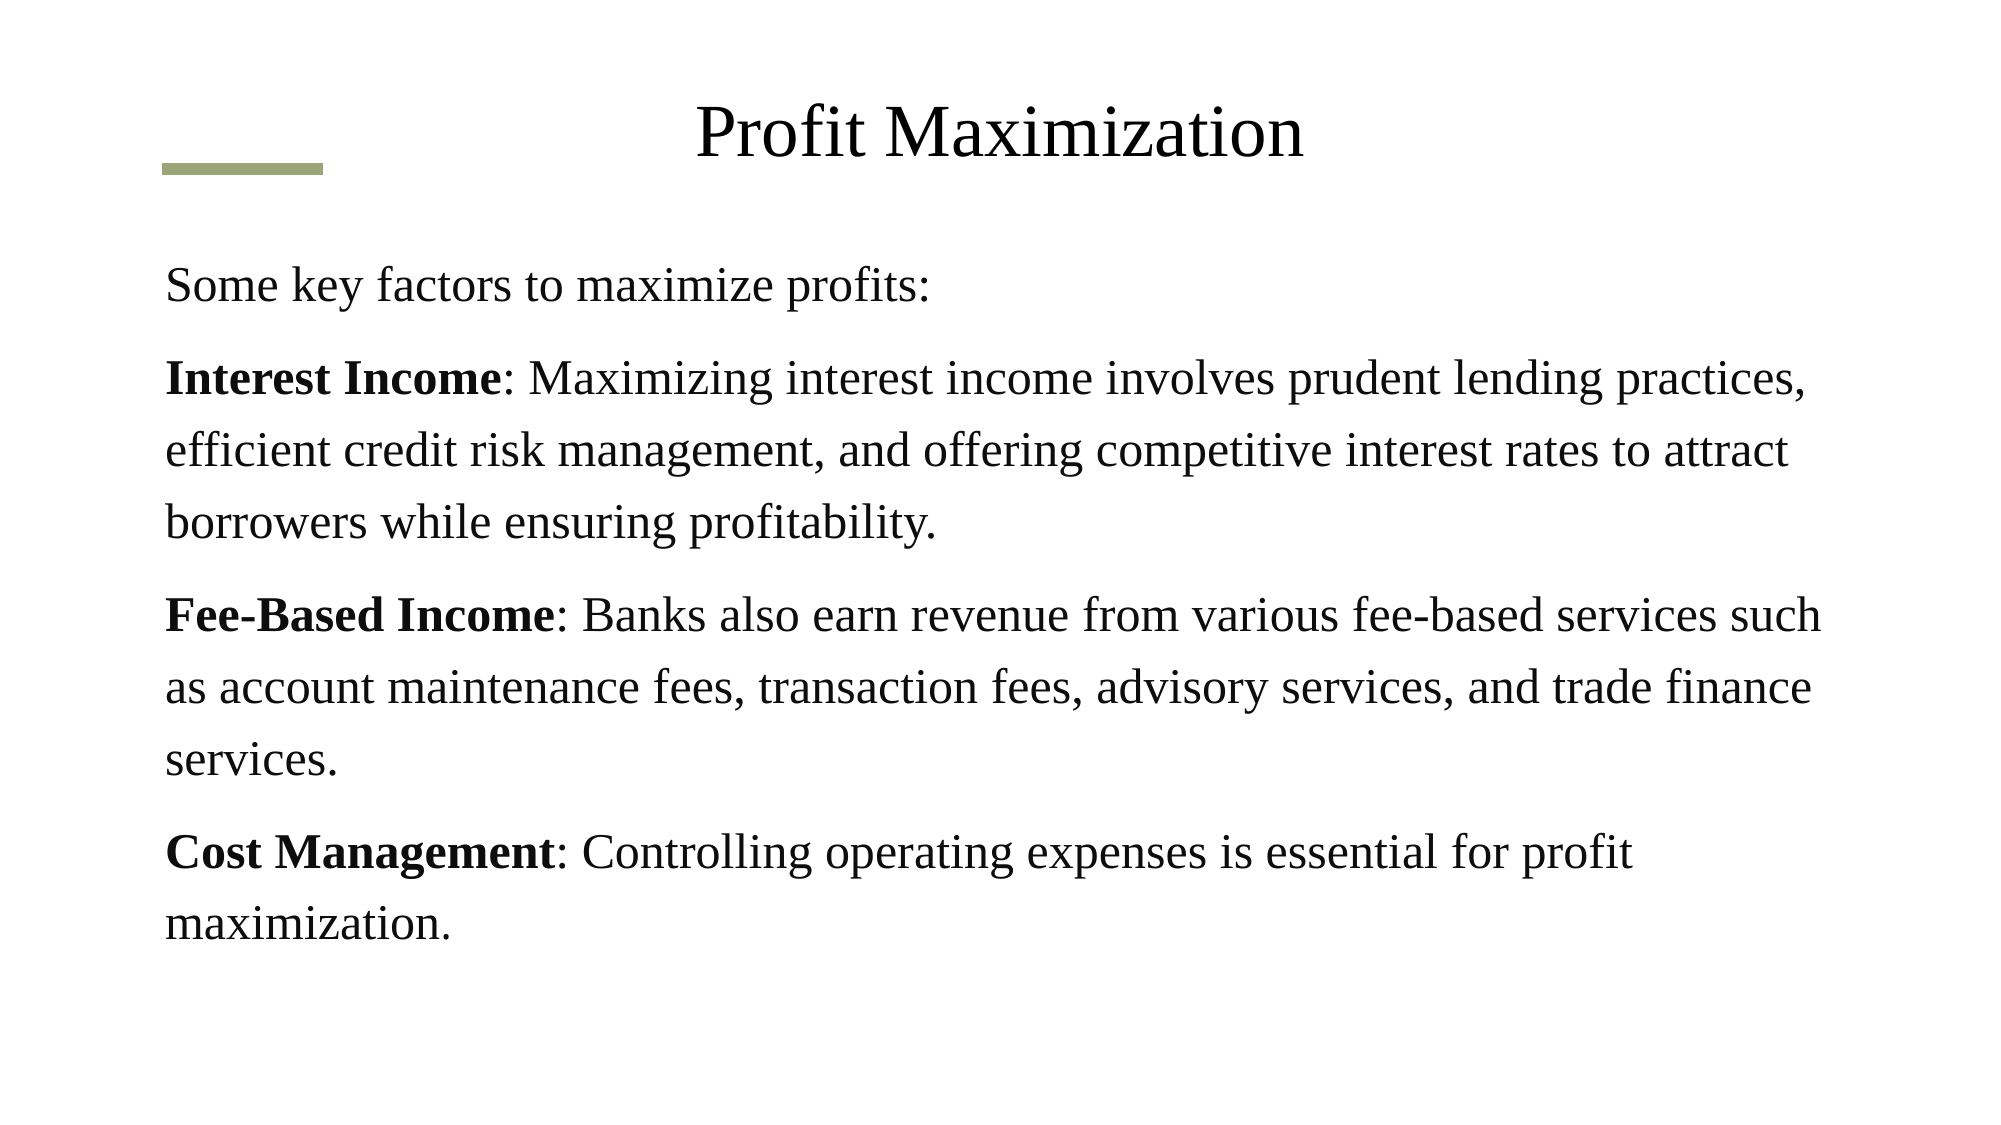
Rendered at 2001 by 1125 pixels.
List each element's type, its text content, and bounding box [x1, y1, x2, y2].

title Profit Maximization [150, 74, 1850, 196]
list Some key factors to maximize profits: Interest Income: Maximizing interest income involves prudent lending practices, efficient credit risk management, and offering competitive interest rates to attract borrowers while ensuring profitability. Fee-Based Income: Banks also earn revenue from various fee-based services such as account maintenance fees, transaction fees, advisory services, and trade finance services. Cost Management: Controlling operating expenses is essential for profit maximization. [150, 232, 1850, 975]
